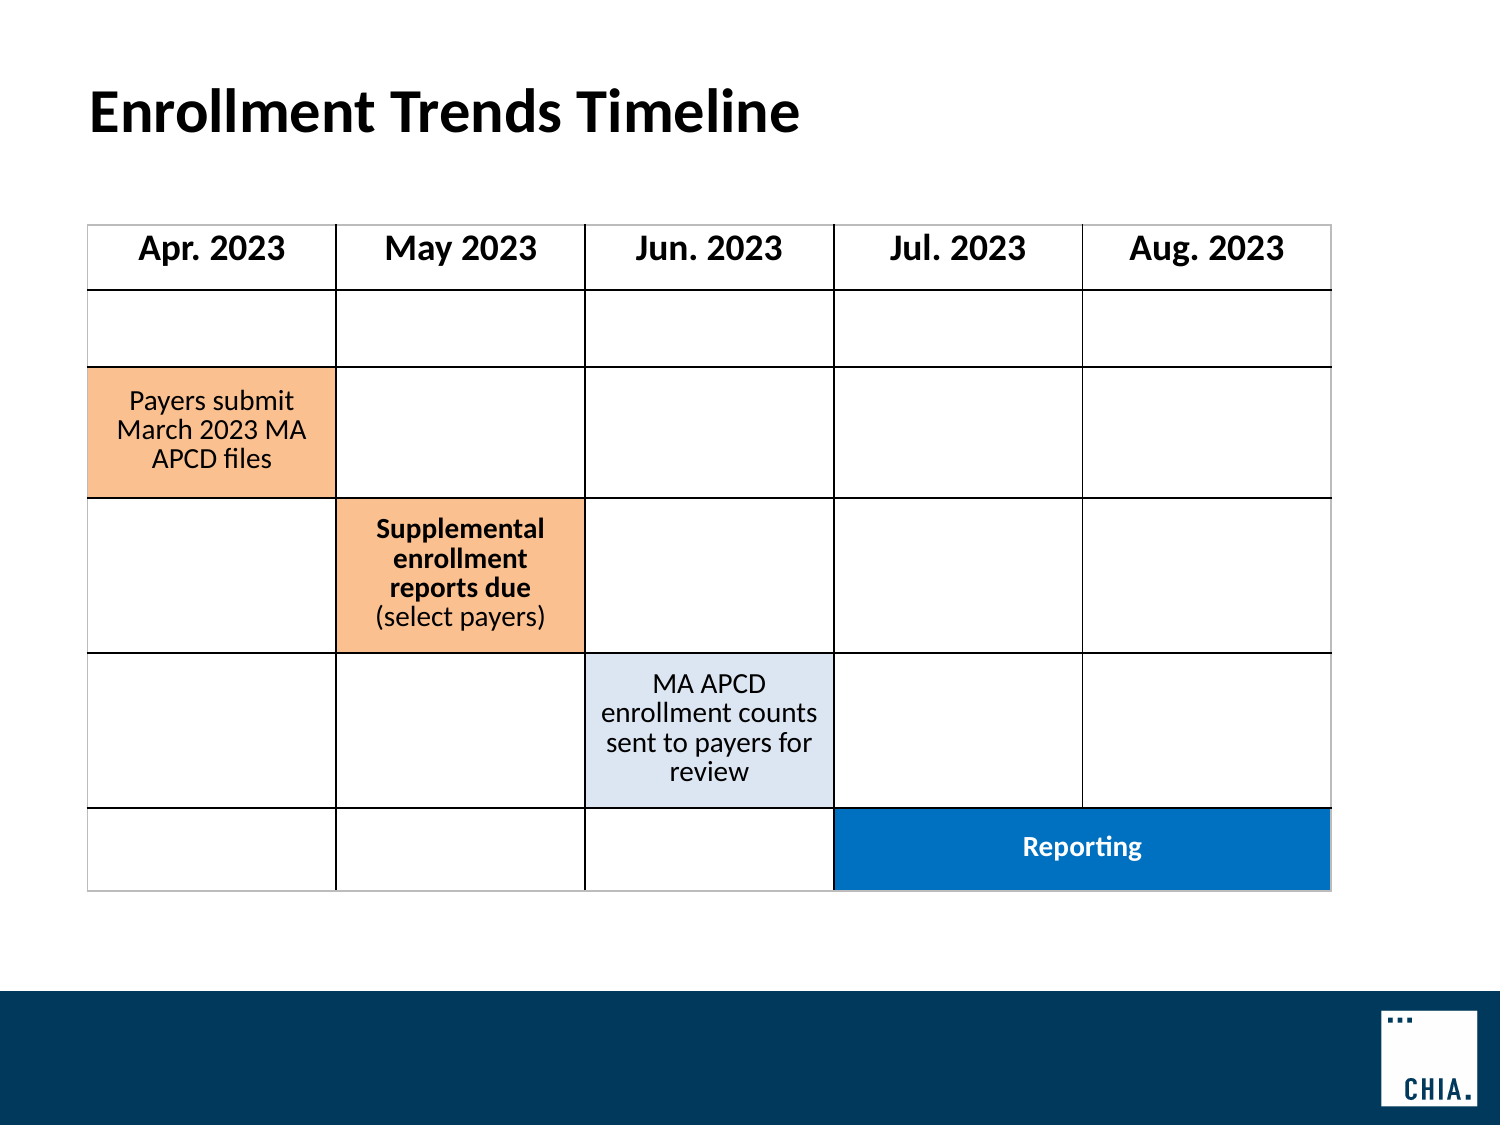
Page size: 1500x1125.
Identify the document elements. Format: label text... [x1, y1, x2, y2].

table_cell [1083, 499, 1330, 652]
table_cell MA APCD enrollment counts sent to payers for review [586, 654, 833, 807]
table_cell [1083, 654, 1330, 807]
table_cell [835, 291, 1082, 366]
table_cell [337, 291, 584, 366]
table_header Aug. 2023 [1083, 226, 1330, 289]
table_cell [337, 654, 584, 807]
table_cell [586, 368, 833, 497]
table_header Apr. 2023 [88, 226, 335, 289]
table_cell [586, 499, 833, 652]
table_cell [835, 368, 1082, 497]
table_header Jul. 2023 [835, 226, 1082, 289]
table_cell [88, 654, 335, 807]
table_cell [337, 368, 584, 497]
table_cell [835, 654, 1082, 807]
table_cell [88, 809, 335, 890]
table_header May 2023 [337, 226, 584, 289]
table_cell Reporting [835, 809, 1330, 890]
table_cell [1083, 291, 1330, 366]
table_header Jun. 2023 [586, 226, 833, 289]
picture [0, 991, 1500, 1125]
table_cell Payers submit March 2023 MA APCD files [88, 368, 335, 497]
table_cell [337, 809, 584, 890]
table_cell [586, 291, 833, 366]
table_cell [88, 291, 335, 366]
table_cell [835, 499, 1082, 652]
table_cell [1083, 368, 1330, 497]
table_cell [586, 809, 833, 890]
table_cell [88, 499, 335, 652]
text_box Enrollment Trends Timeline [74, 62, 1350, 153]
table_cell Supplemental enrollment reports due (select payers) [337, 499, 584, 652]
